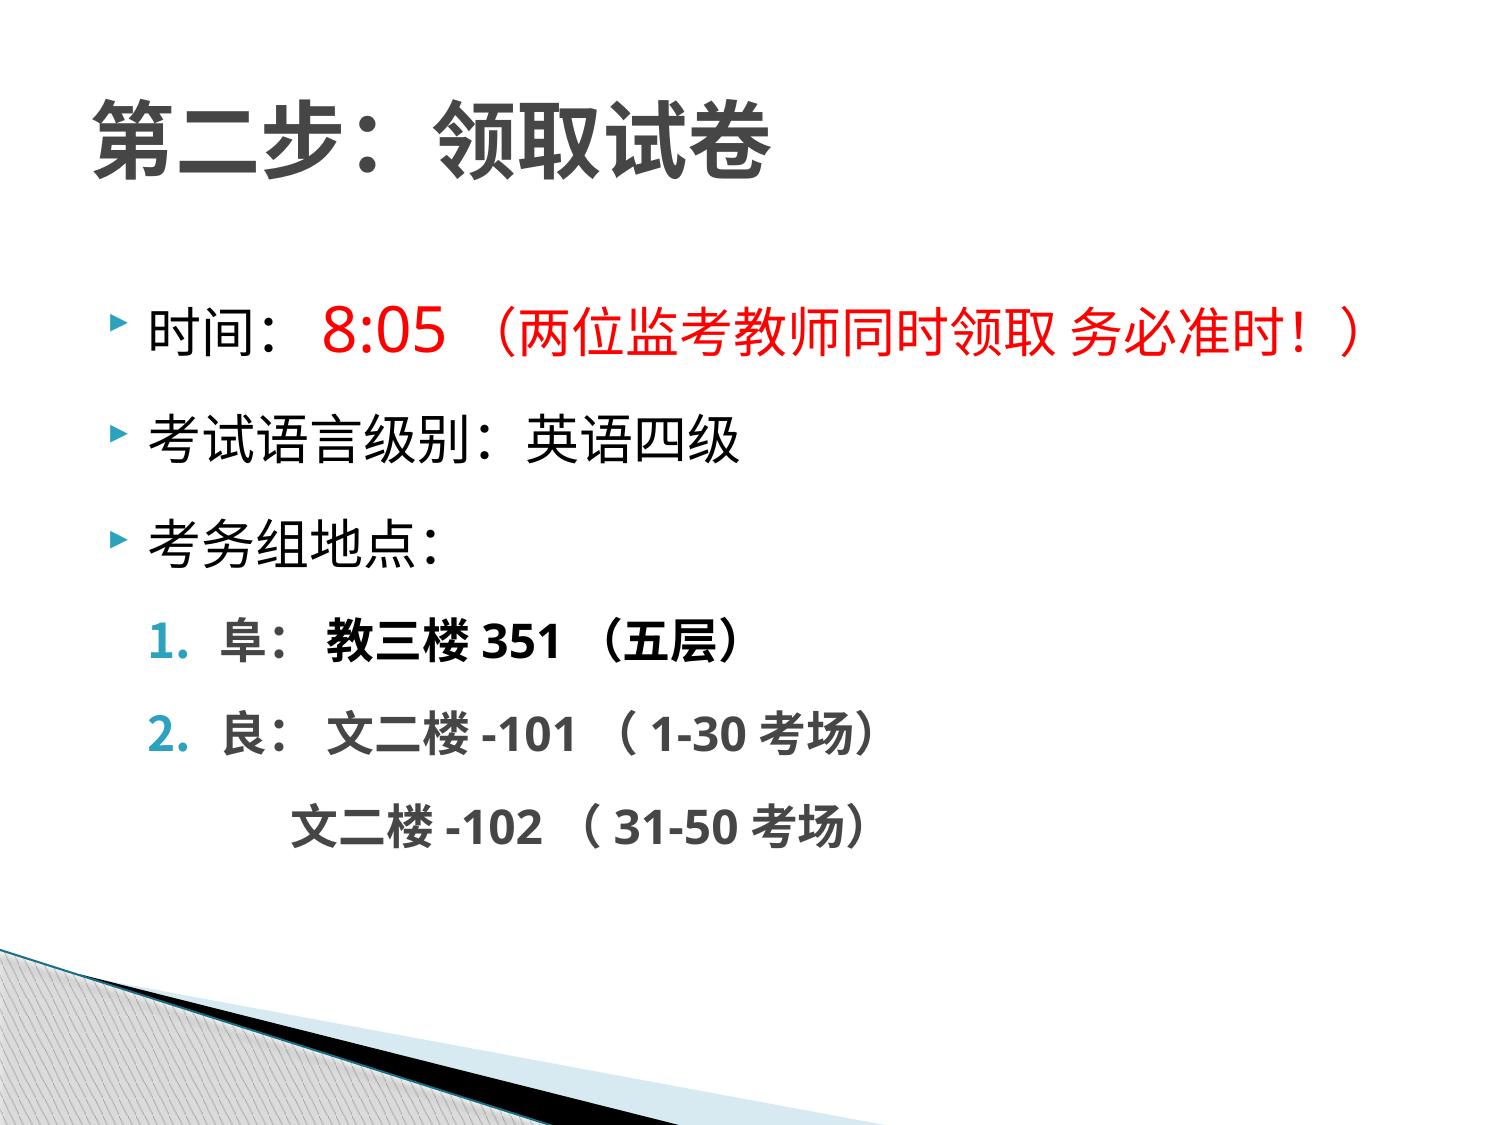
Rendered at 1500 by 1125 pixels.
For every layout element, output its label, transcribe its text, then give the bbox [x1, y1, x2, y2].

list 时间：8:05（两位监考教师同时领取 务必准时！） 考试语言级别：英语四级 考务组地点： 阜： 教三楼351（五层） 良： 文二楼-101（1-30考场） 文二楼-102（31-50考场） [75, 243, 1425, 986]
title 第二步：领取试卷 [75, 45, 1425, 233]
